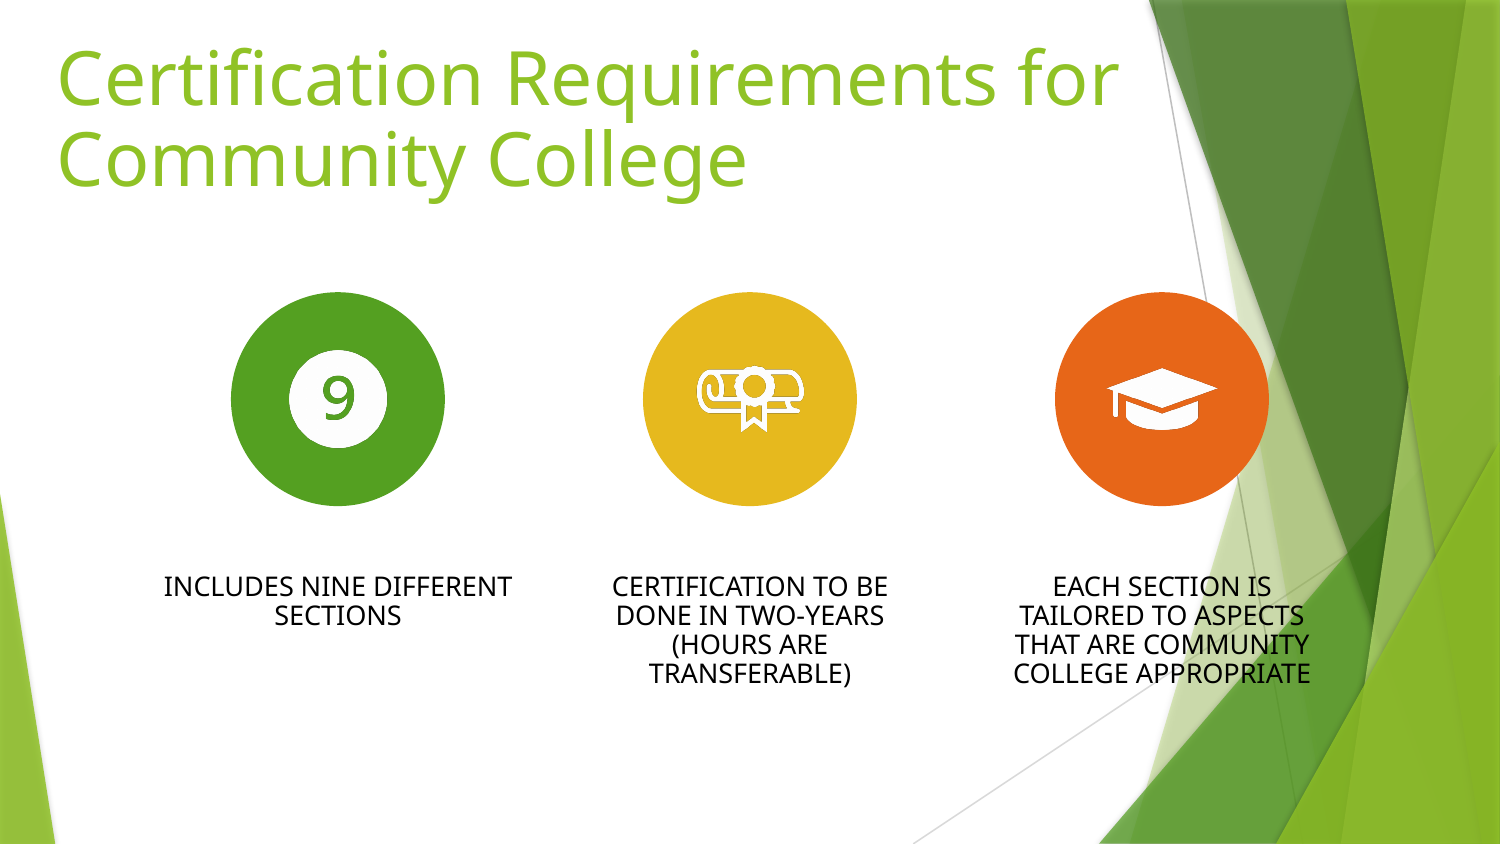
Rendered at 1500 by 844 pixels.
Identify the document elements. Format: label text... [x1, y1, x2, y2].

title Certification Requirements for Community College [41, 32, 1297, 240]
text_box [157, 239, 1343, 744]
